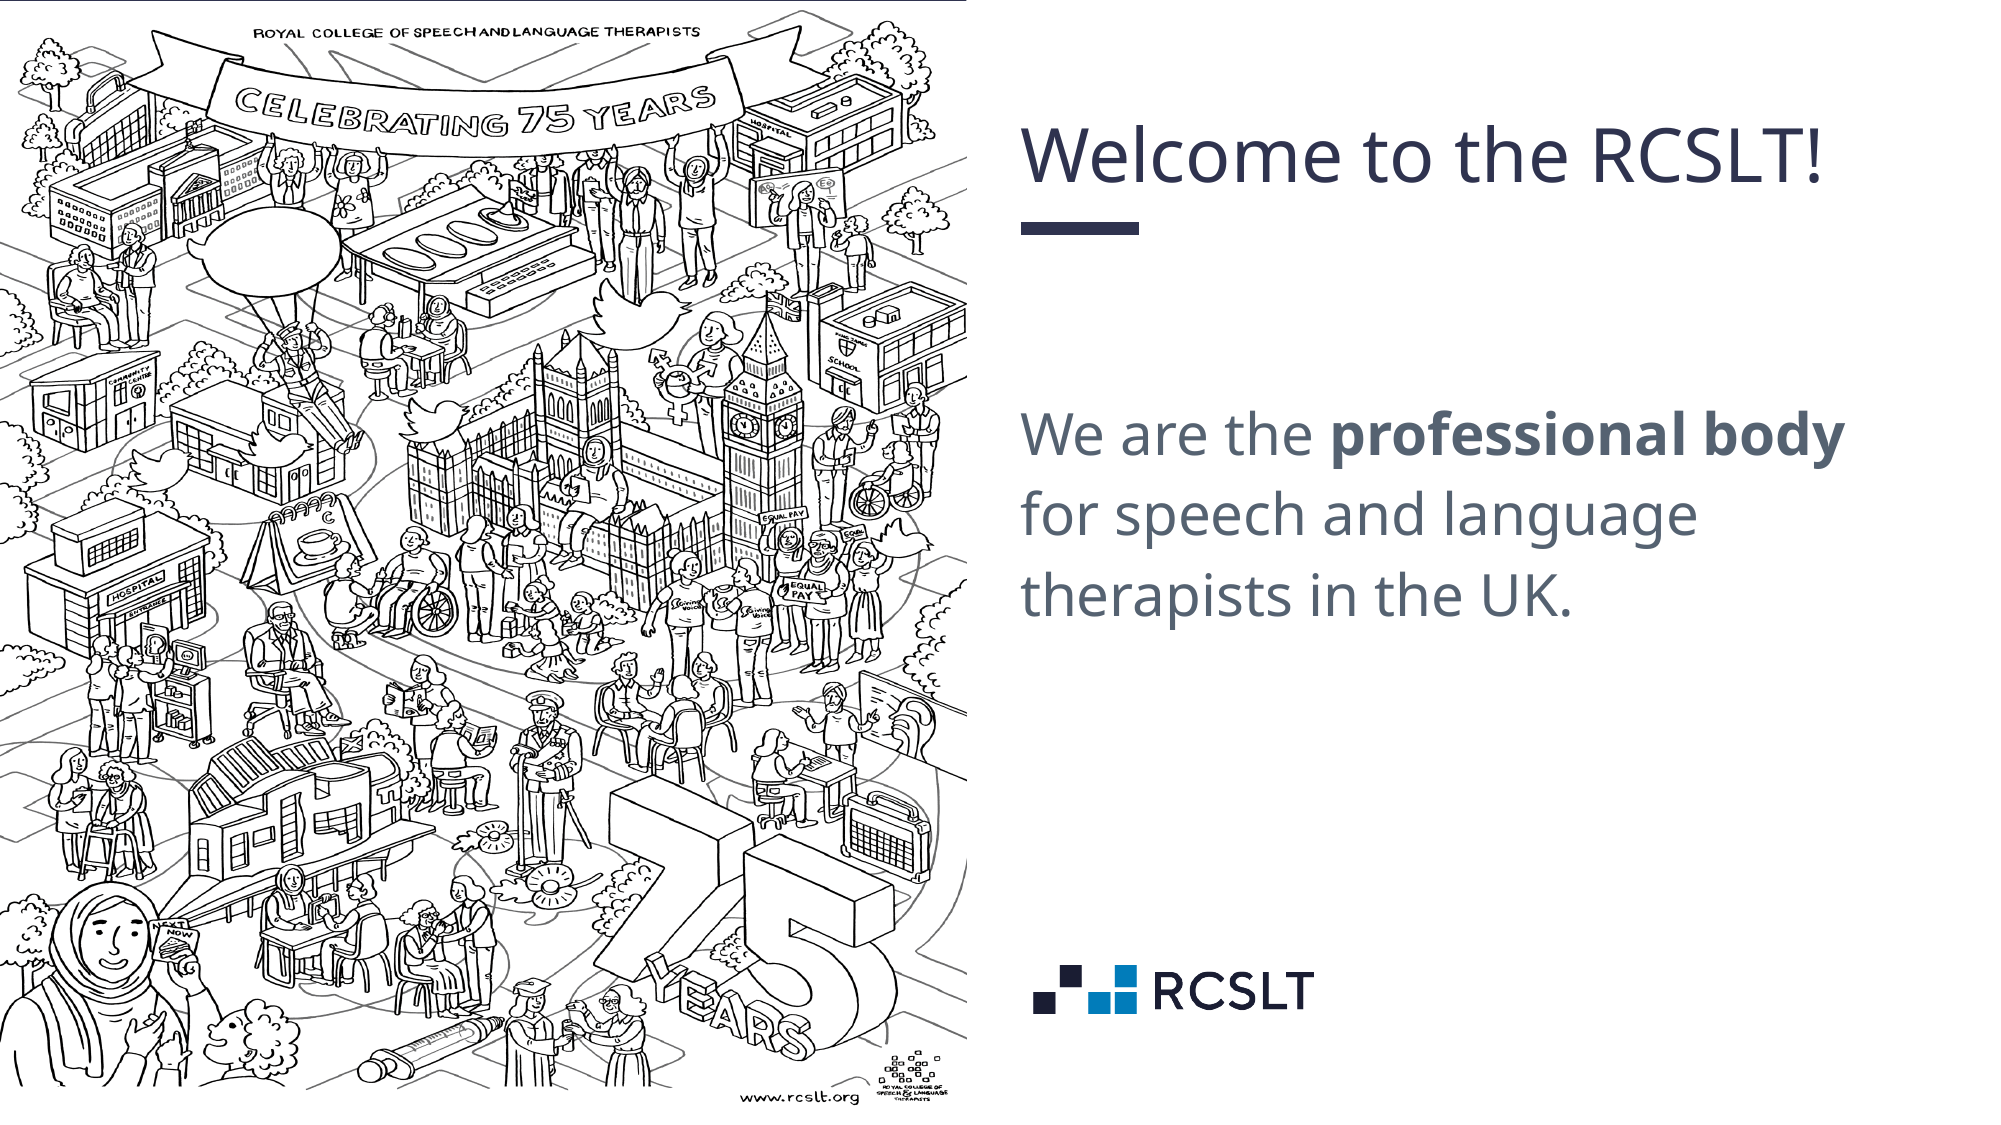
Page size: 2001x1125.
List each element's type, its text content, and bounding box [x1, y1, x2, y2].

list We are the professional body for speech and language therapists in the UK. [999, 252, 1932, 947]
picture [1033, 965, 1314, 1015]
title Welcome to the RCSLT! [999, 97, 1932, 223]
picture [0, 1, 967, 1125]
